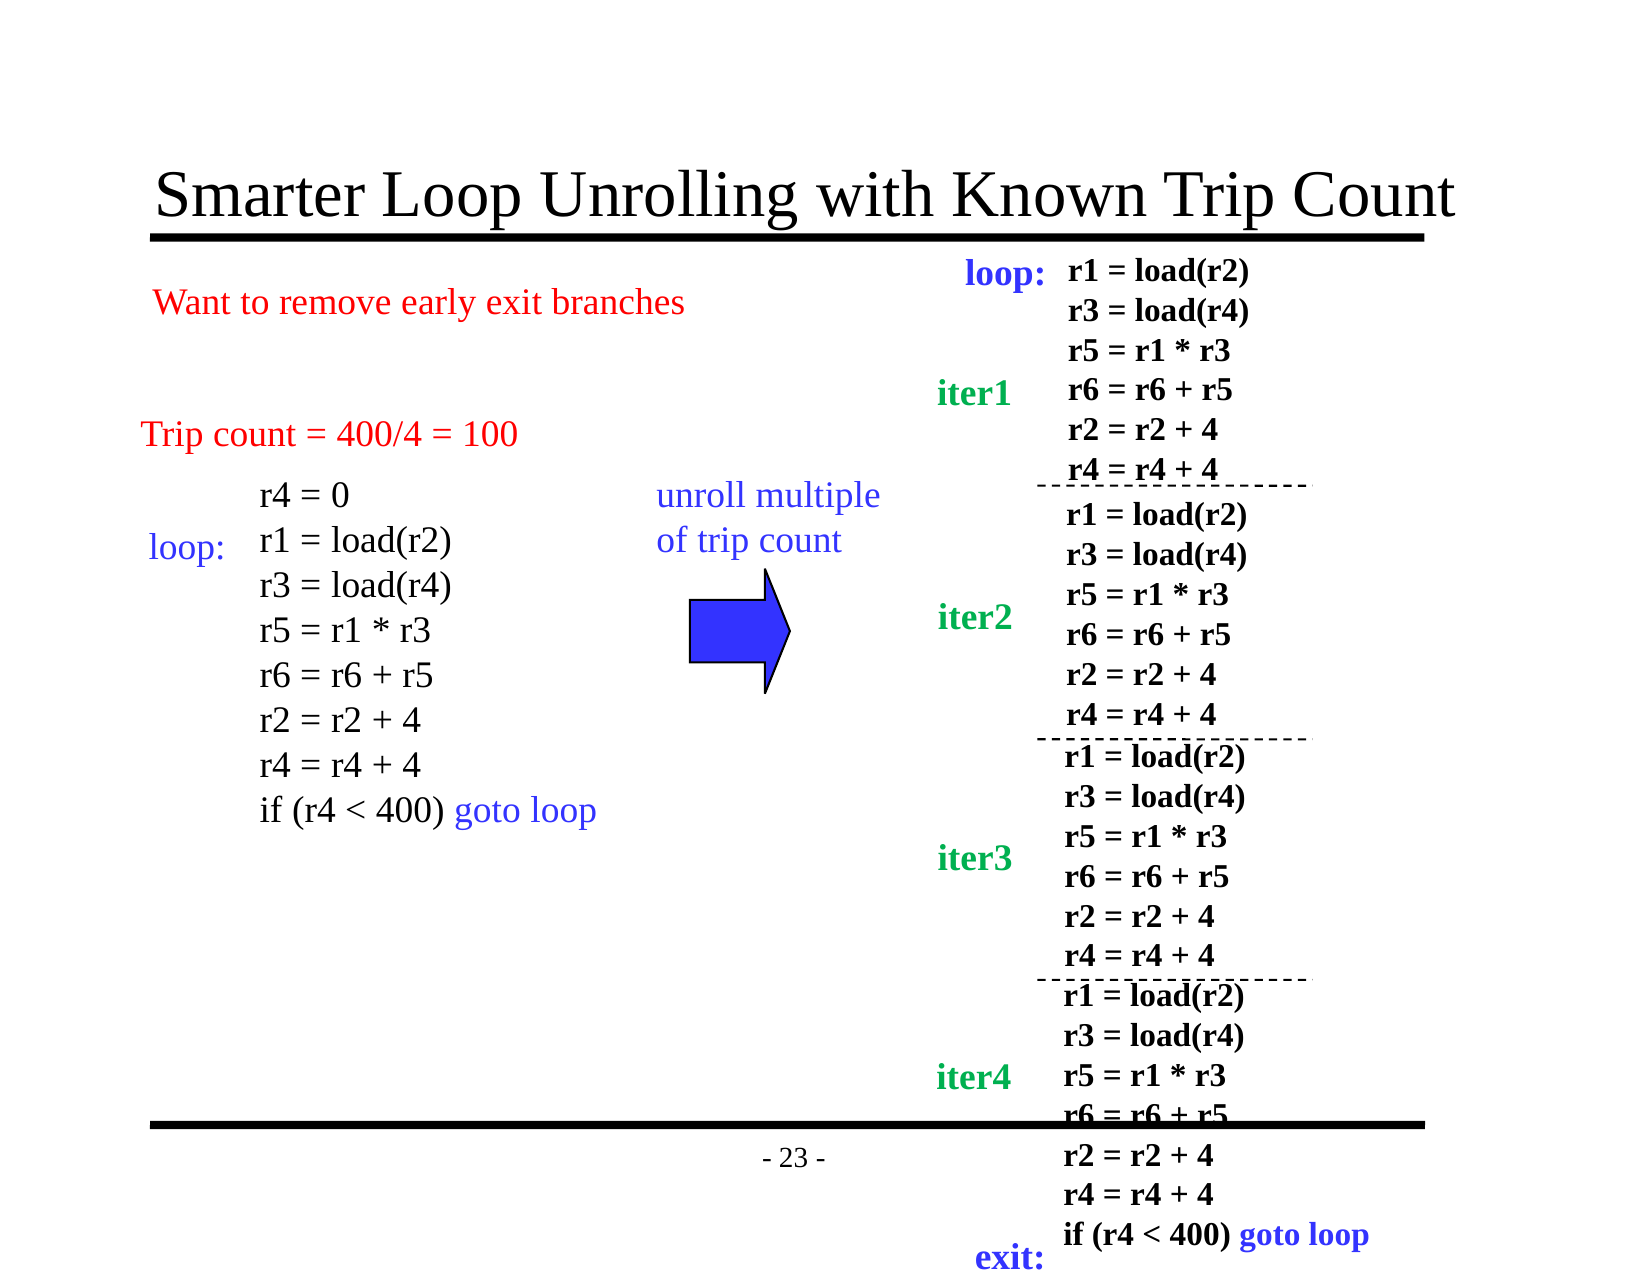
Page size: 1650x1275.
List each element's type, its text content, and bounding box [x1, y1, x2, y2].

text_box iter4 [921, 1044, 1027, 1105]
text_box unroll multiple of trip count [641, 462, 897, 568]
text_box iter2 [923, 584, 1029, 645]
title Smarter Loop Unrolling with Known Trip Count [137, 137, 1488, 239]
text_box Want to remove early exit branches [137, 269, 701, 330]
text_box r1 = load(r2) r3 = load(r4) r5 = r1 * r3 r6 = r6 + r5 r2 = r2 + 4 r4 = r4 + 4 [1053, 240, 1265, 485]
text_box iter1 [922, 360, 1028, 421]
text_box r4 = 0 r1 = load(r2) r3 = load(r4) r5 = r1 * r3 r6 = r6 + r5 r2 = r2 + 4 r4 = r4 + 4 if (r4 < 400) goto loop [244, 462, 613, 838]
text_box Trip count = 400/4 = 100 [125, 401, 534, 461]
text_box loop: [133, 514, 241, 575]
text_box r1 = load(r2) r3 = load(r4) r5 = r1 * r3 r6 = r6 + r5 r2 = r2 + 4 r4 = r4 + 4 [1051, 485, 1263, 739]
text_box iter3 [922, 825, 1028, 886]
text_box [689, 568, 790, 694]
text_box exit: [960, 1225, 1061, 1275]
text_box loop: [950, 240, 1062, 301]
text_box r1 = load(r2) r3 = load(r4) r5 = r1 * r3 r6 = r6 + r5 r2 = r2 + 4 r4 = r4 + 4 [1049, 726, 1262, 981]
text_box r1 = load(r2) r3 = load(r4) r5 = r1 * r3 r6 = r6 + r5 r2 = r2 + 4 r4 = r4 + 4 if (r4 < 400) goto loop [1048, 965, 1386, 1260]
